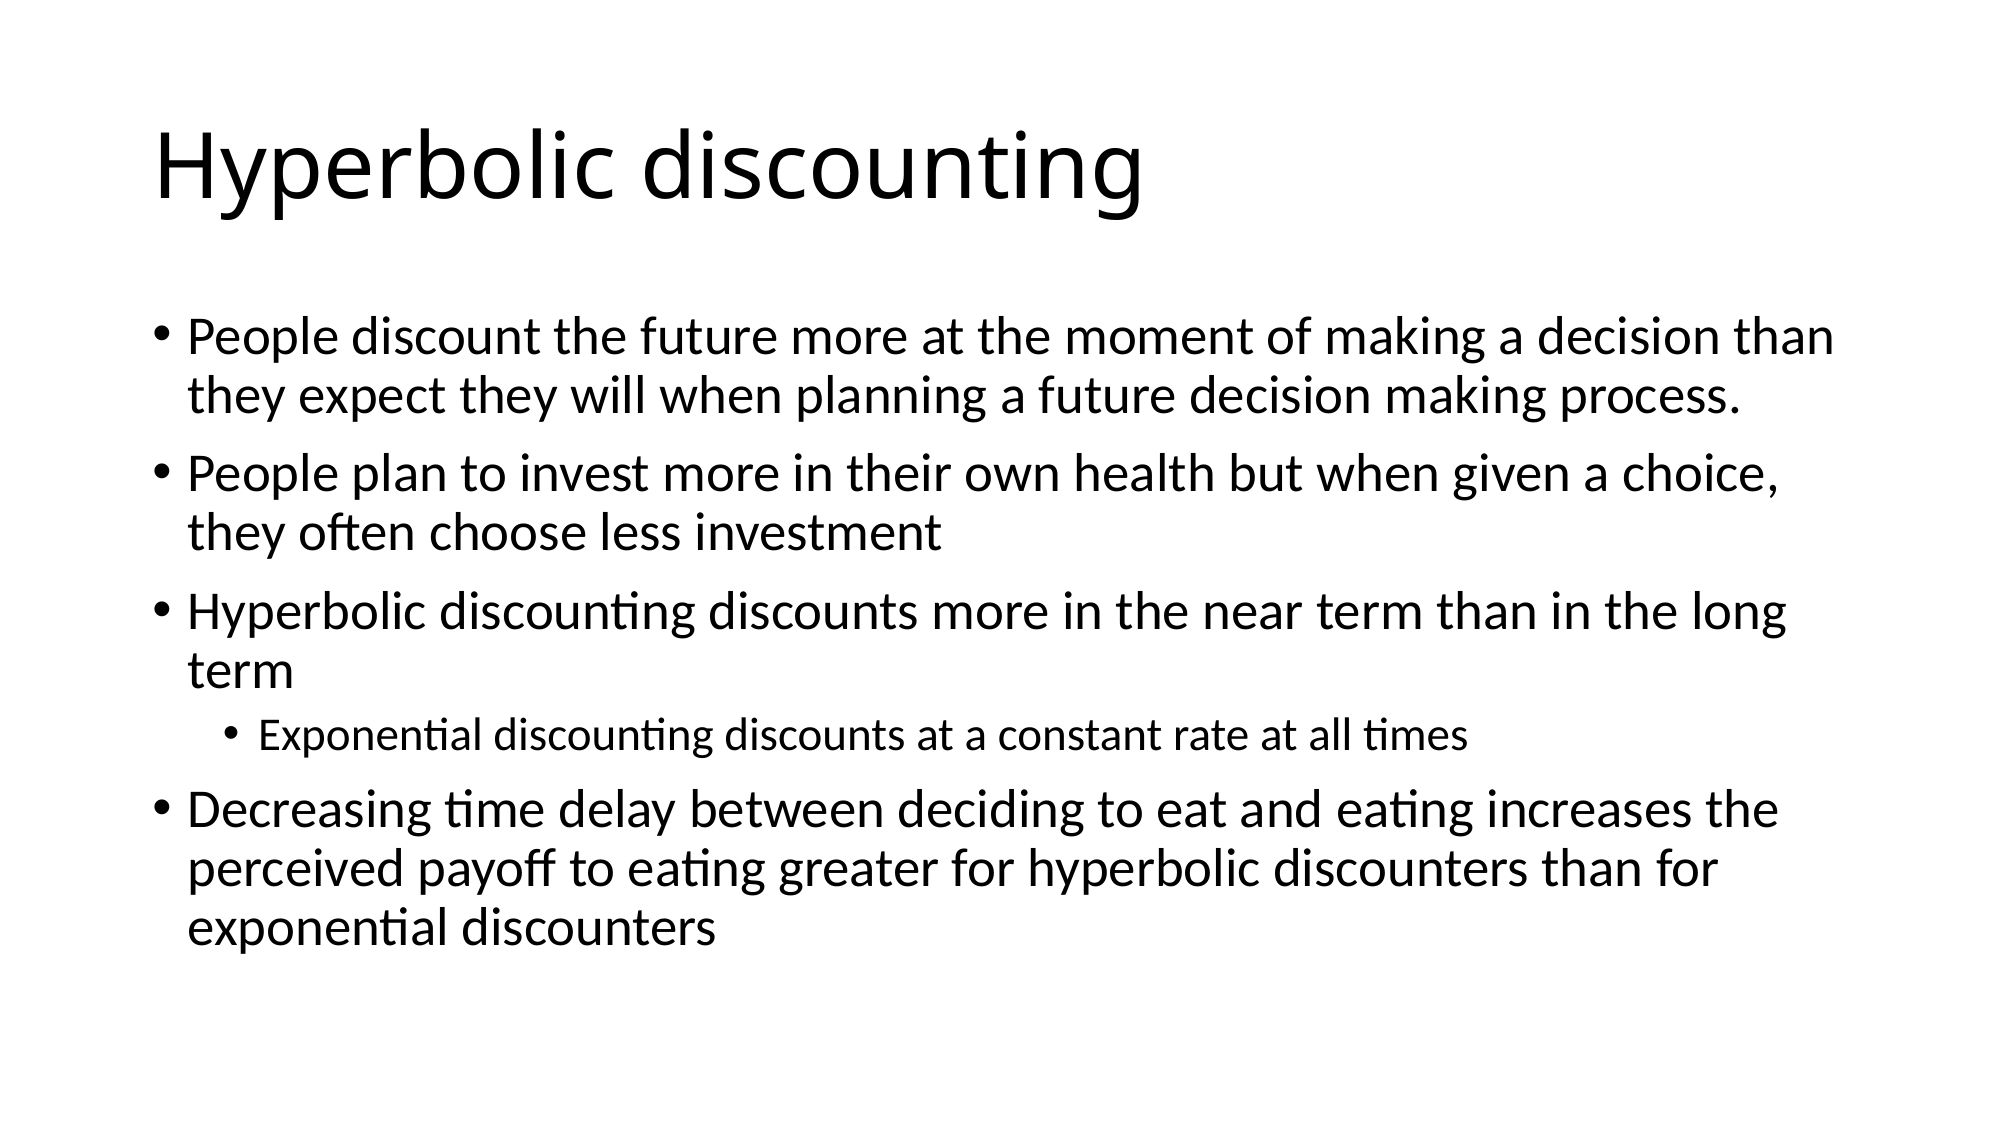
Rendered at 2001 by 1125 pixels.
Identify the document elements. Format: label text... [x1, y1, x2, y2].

title Hyperbolic discounting [137, 59, 1863, 278]
list People discount the future more at the moment of making a decision than they expect they will when planning a future decision making process. People plan to invest more in their own health but when given a choice, they often choose less investment Hyperbolic discounting discounts more in the near term than in the long term Exponential discounting discounts at a constant rate at all times Decreasing time delay between deciding to eat and eating increases the perceived payoff to eating greater for hyperbolic discounters than for exponential discounters [137, 299, 1863, 1014]
